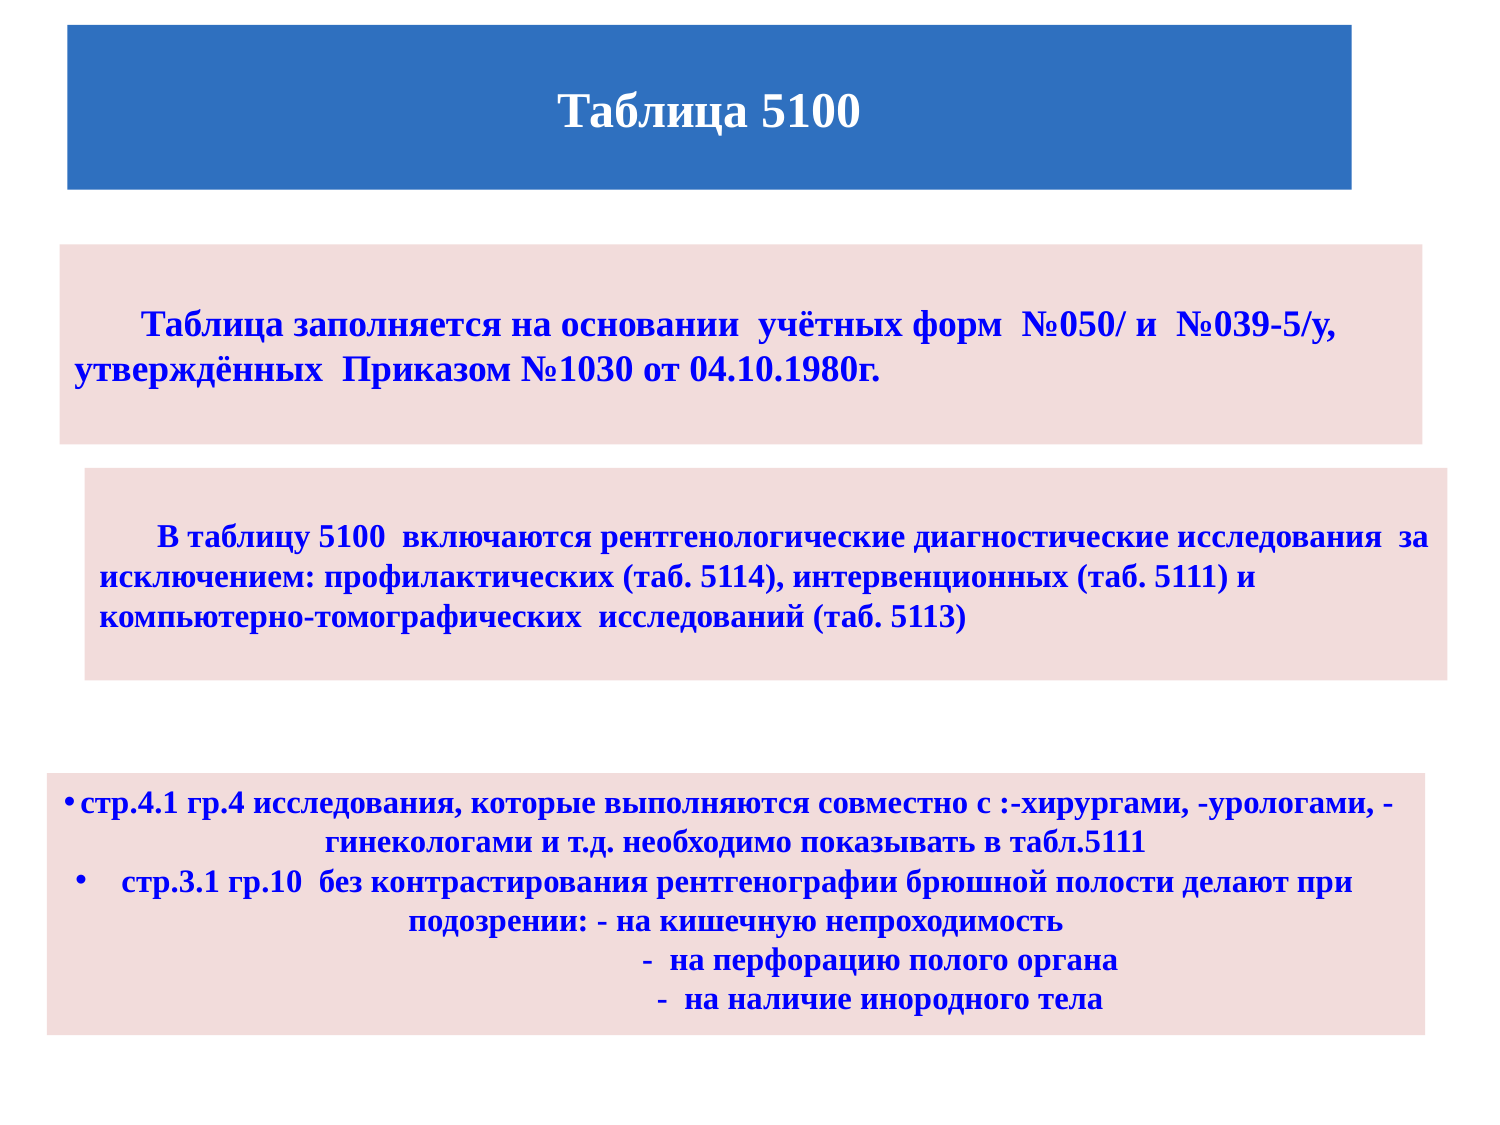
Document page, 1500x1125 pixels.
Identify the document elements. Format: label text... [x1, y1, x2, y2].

text_box стр.4.1 гр.4 исследования, которые выполняются совместно с :-хирургами, -урологами, -гинекологами и т.д. необходимо показывать в табл.5111 стр.3.1 гр.10 без контрастирования рентгенографии брюшной полости делают при подозрении: - на кишечную непроходимость - на перфорацию полого органа - на наличие инородного тела [46, 773, 1426, 1036]
title Таблица 5100 [67, 24, 1352, 190]
text_box Таблица заполняется на основании учётных форм №050/ и №039-5/у, утверждённых Приказом №1030 от 04.10.1980г. [59, 244, 1423, 445]
text_box В таблицу 5100 включаются рентгенологические диагностические исследования за исключением: профилактических (таб. 5114), интервенционных (таб. 5111) и компьютерно-томографических исследований (таб. 5113) [84, 467, 1448, 681]
